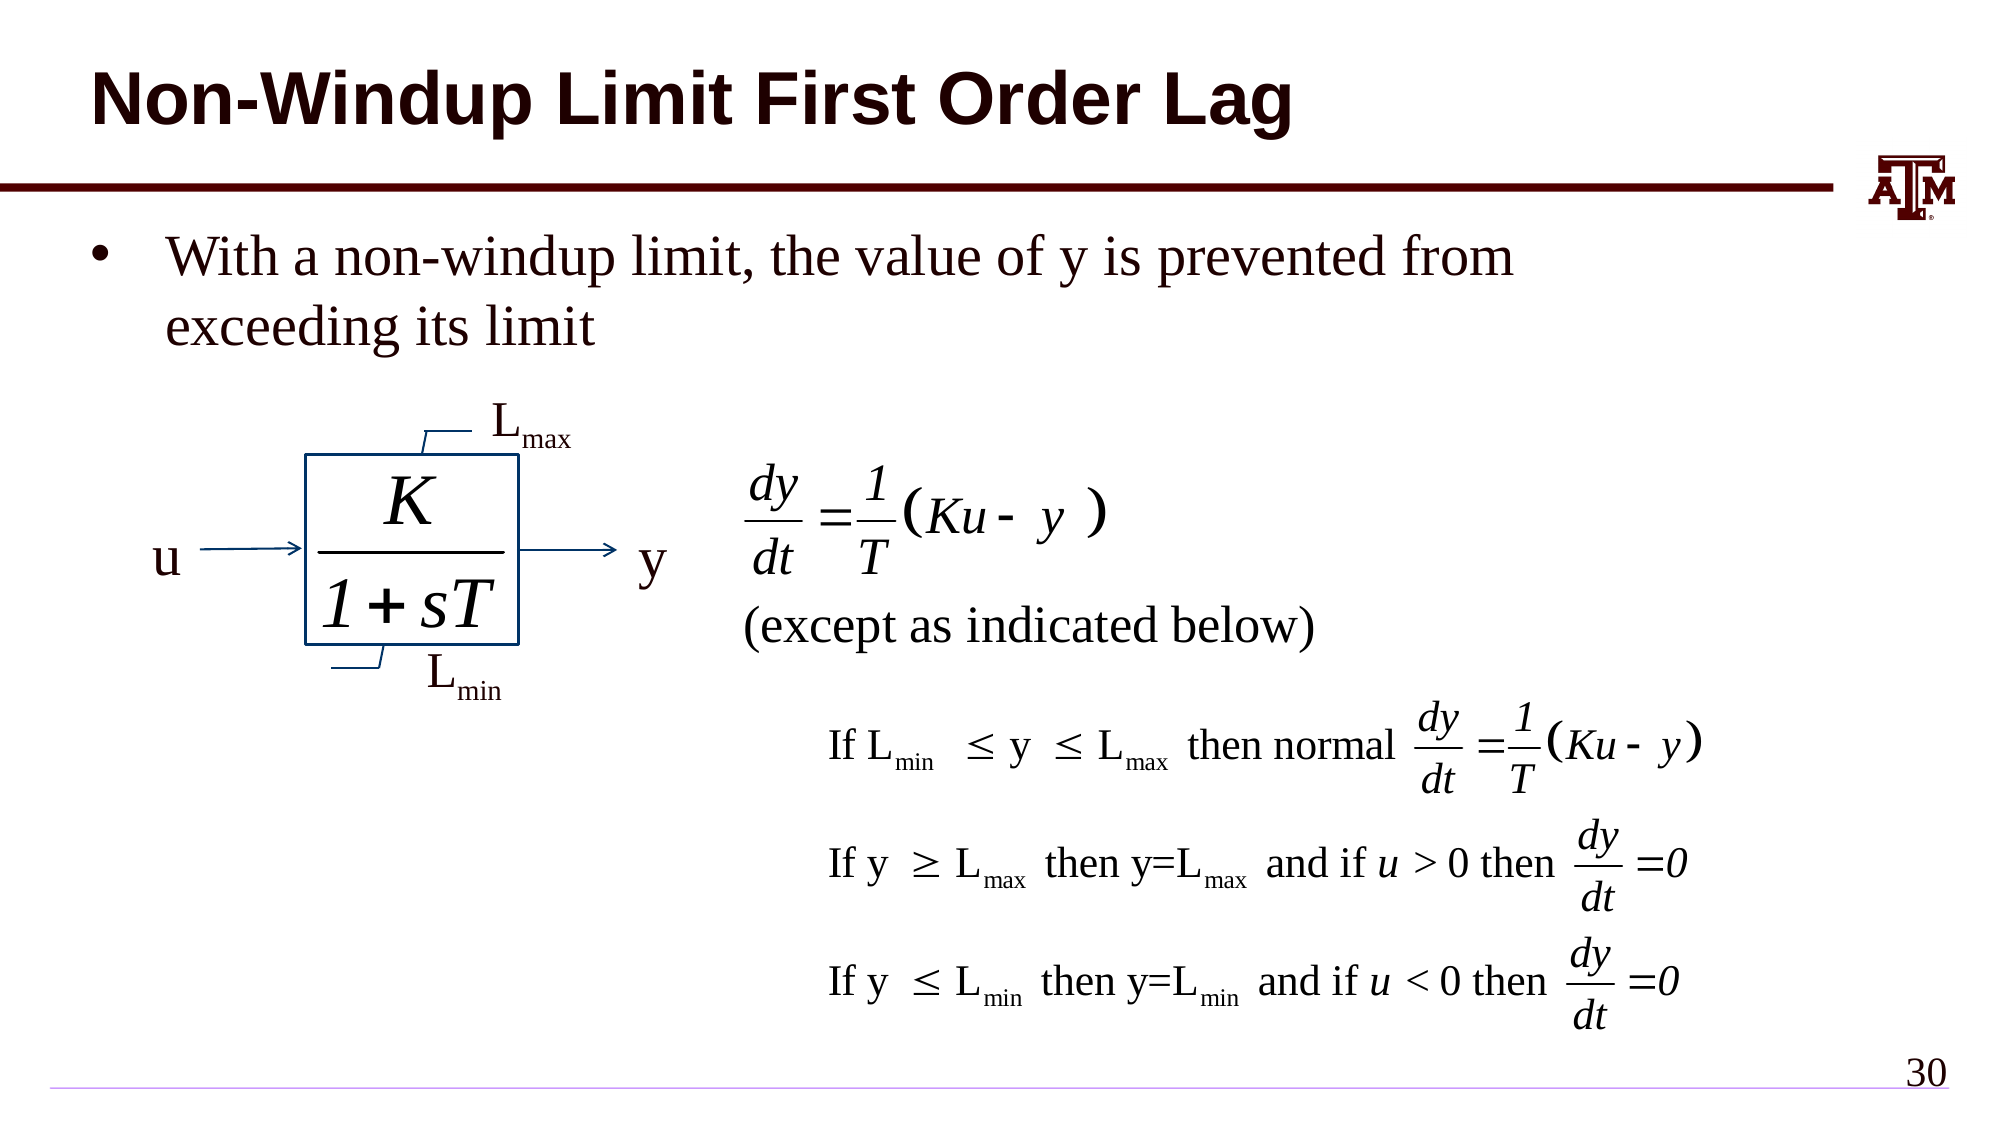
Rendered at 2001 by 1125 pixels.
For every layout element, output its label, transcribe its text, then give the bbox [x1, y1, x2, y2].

title Non-Windup Limit First Order Lag [74, 12, 1909, 188]
text_box 29 [1862, 1037, 1963, 1113]
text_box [736, 447, 1328, 667]
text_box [821, 687, 1708, 1038]
picture [1856, 137, 1967, 238]
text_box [137, 378, 684, 707]
list With a non-windup limit, the value of y is prevented from exceeding its limit [74, 209, 1676, 363]
